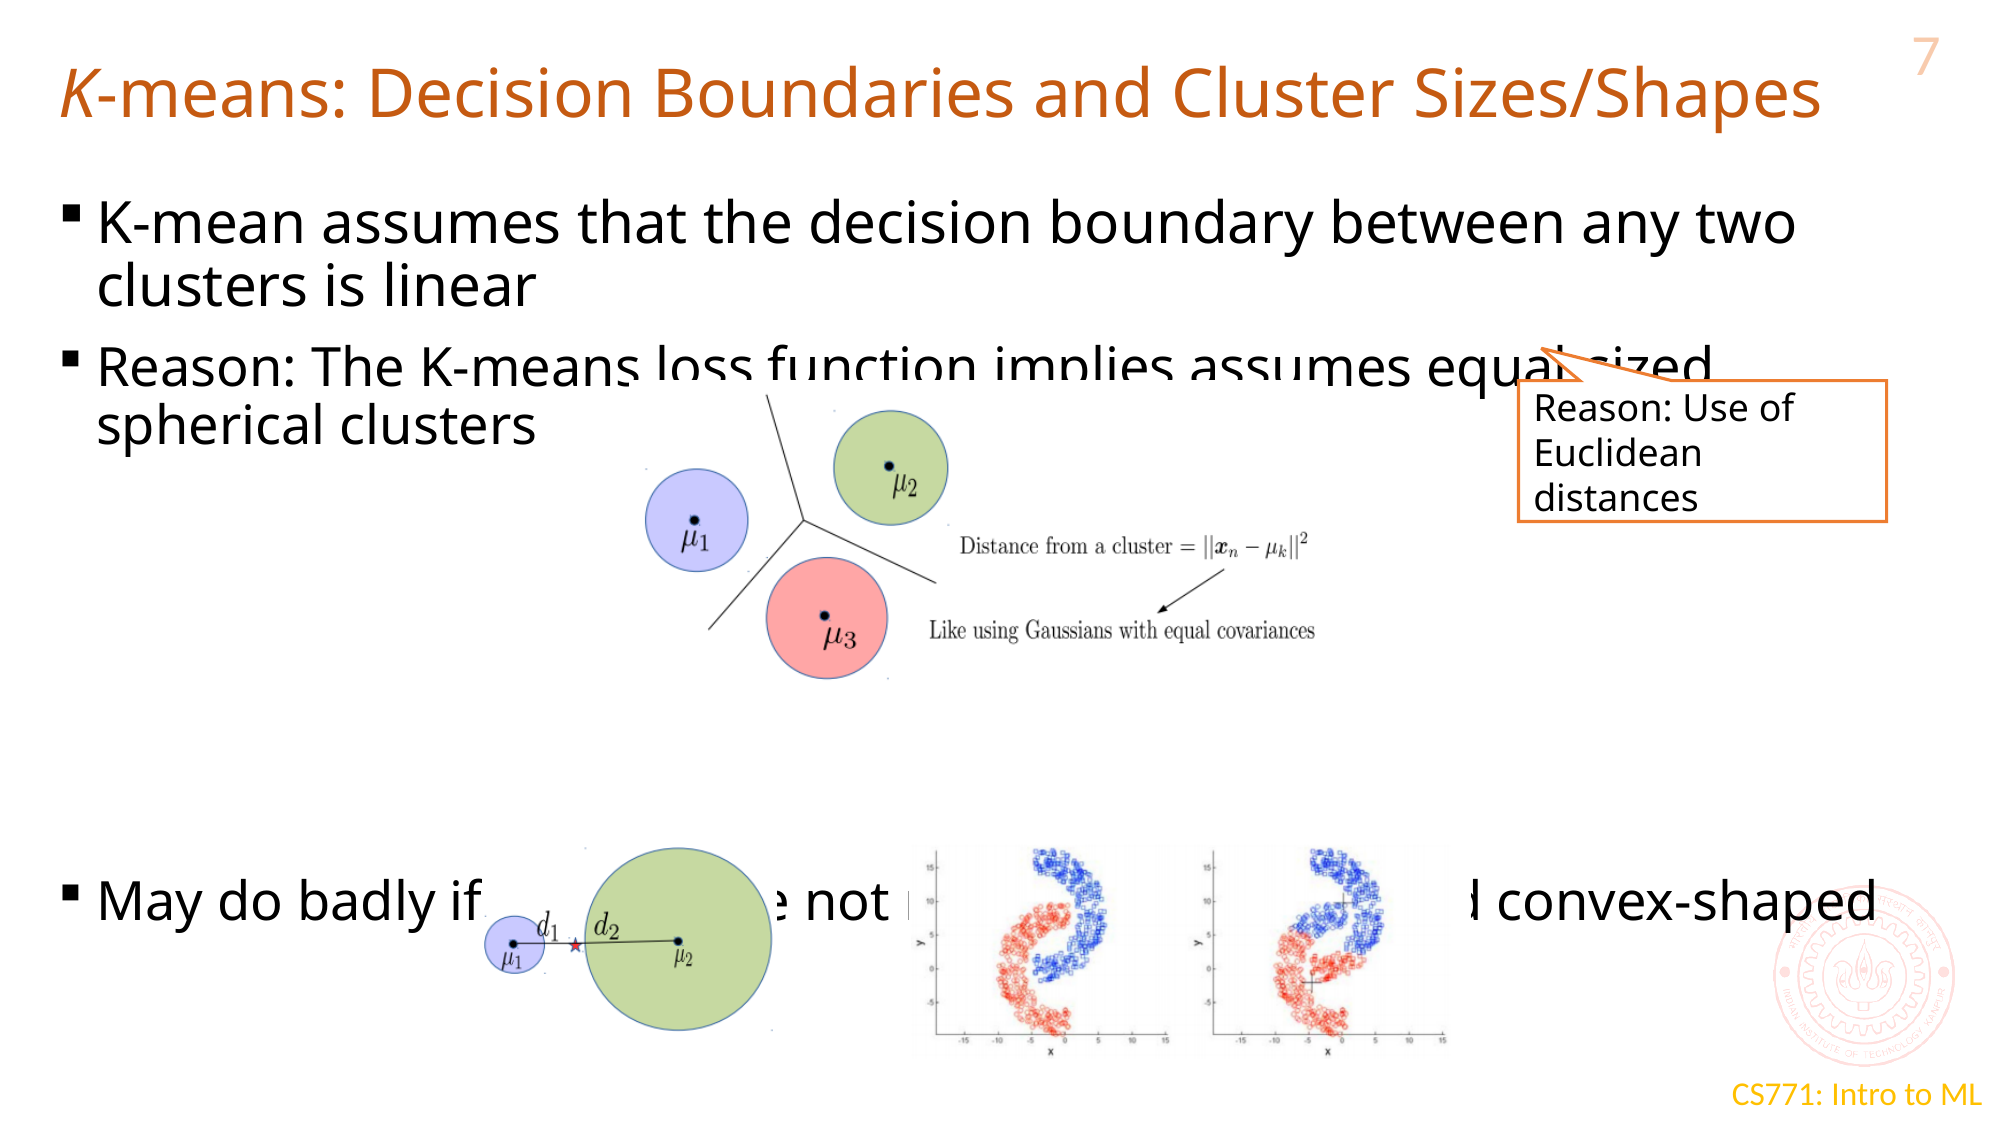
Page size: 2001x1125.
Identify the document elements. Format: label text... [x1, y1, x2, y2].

list K-mean assumes that the decision boundary between any two clusters is linear Reason: The K-means loss function implies assumes equal-sized, spherical clusters May do badly if clusters are not roughly equi-sized and convex-shaped [43, 185, 1970, 1098]
picture [482, 844, 777, 1035]
picture [629, 380, 1323, 687]
slide_number 7 [1857, 22, 1957, 83]
title K-means: Decision Boundaries and Cluster Sizes/Shapes [43, 27, 1970, 163]
text_box Reason: Use of Euclidean distances [1517, 347, 1888, 523]
picture [909, 844, 1471, 1062]
